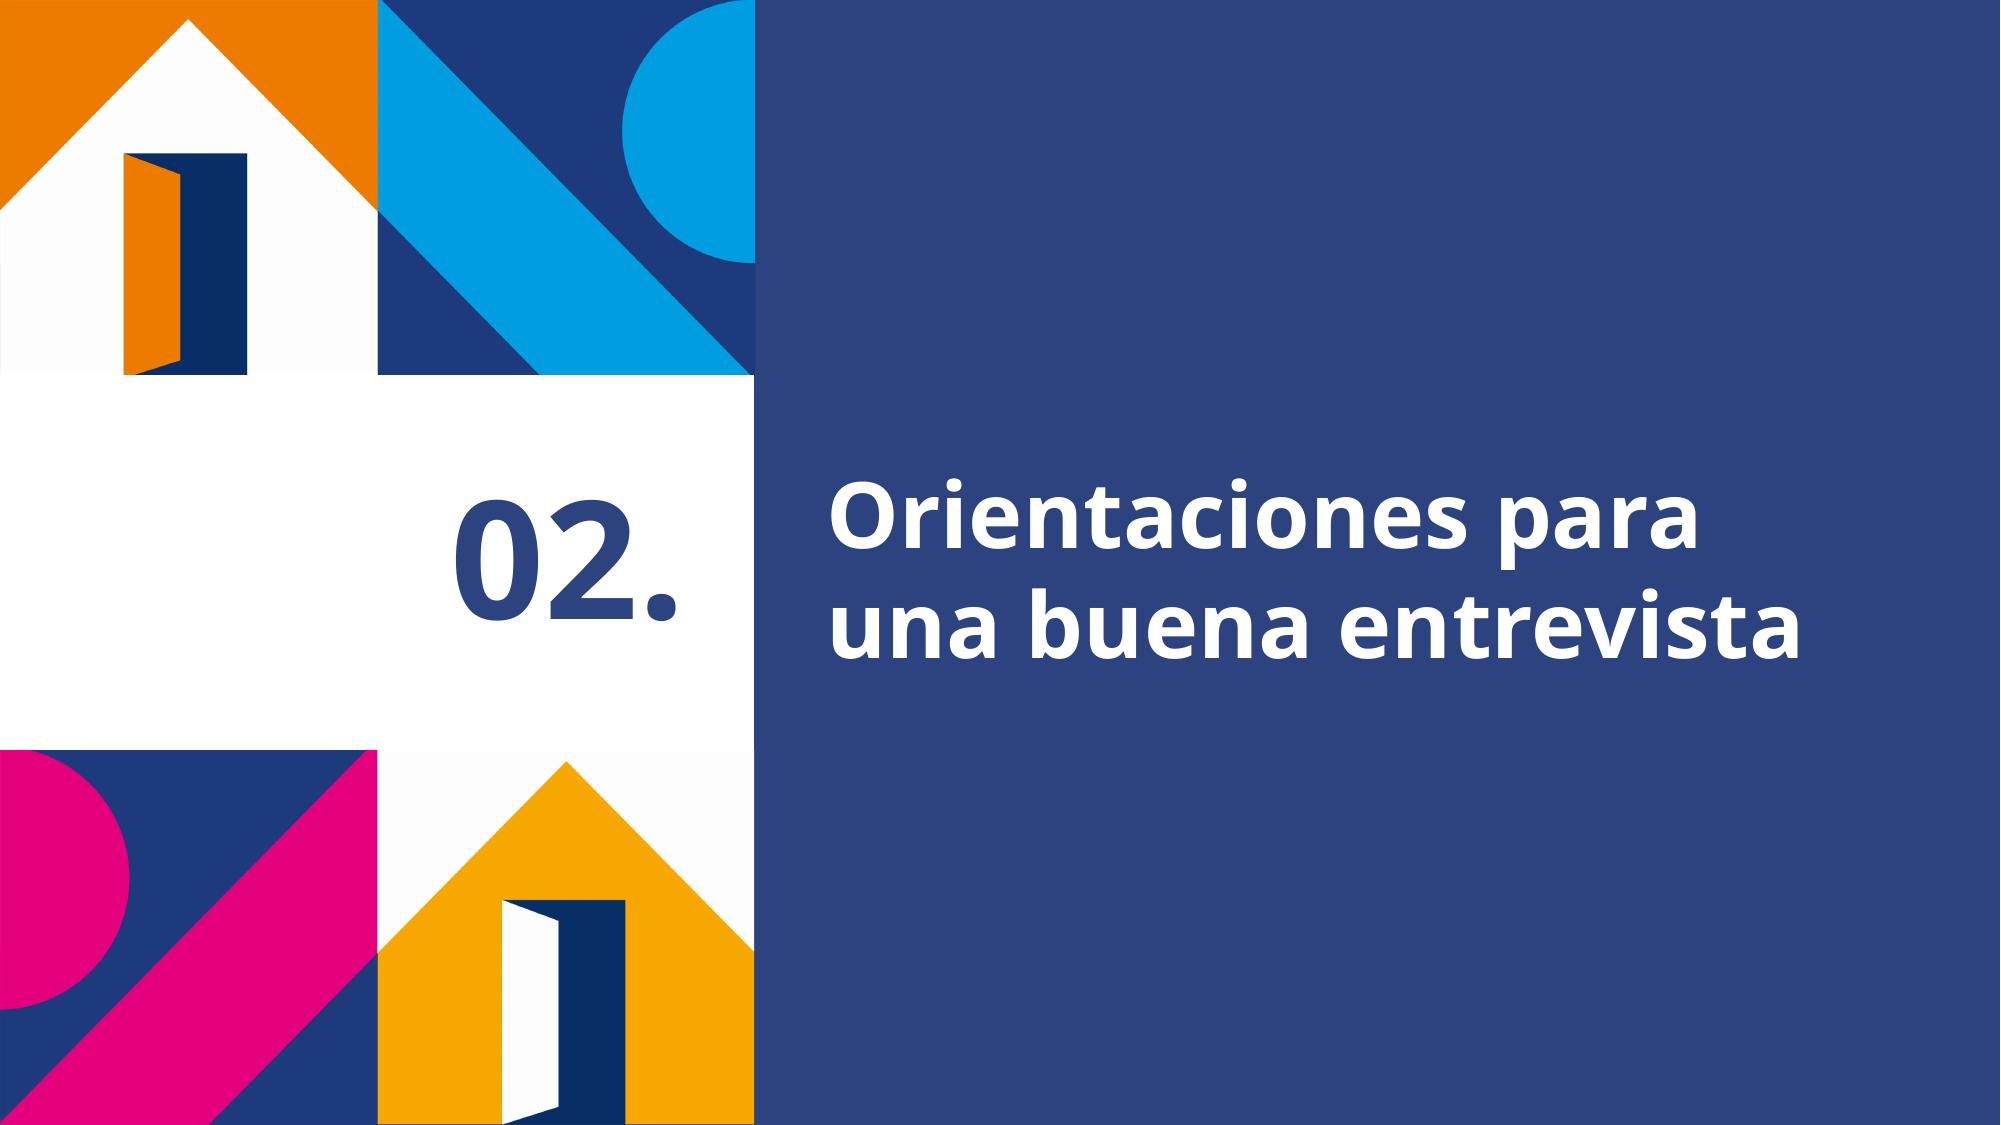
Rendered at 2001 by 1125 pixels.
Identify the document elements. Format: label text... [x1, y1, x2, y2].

list Orientaciones para una buena entrevista [826, 443, 1904, 690]
picture [384, 0, 756, 375]
picture [0, 0, 537, 375]
title 02. [0, 443, 701, 690]
picture [0, 750, 755, 1125]
